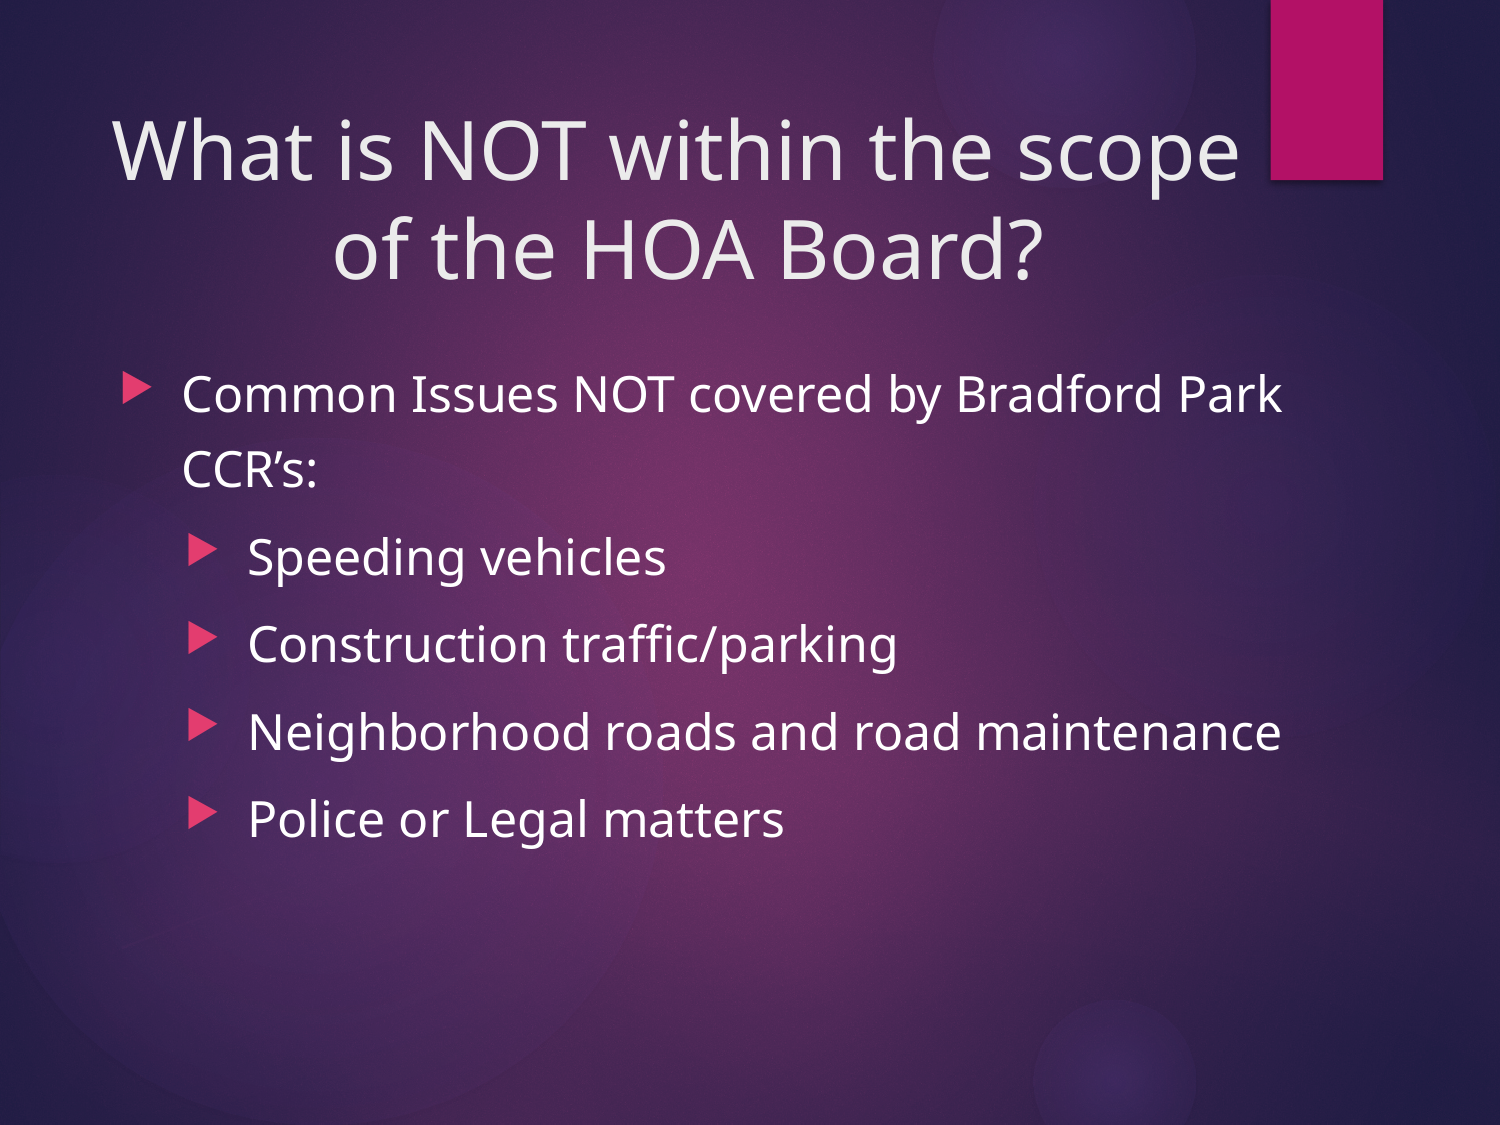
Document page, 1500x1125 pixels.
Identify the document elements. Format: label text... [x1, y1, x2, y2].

list Common Issues NOT covered by Bradford Park CCR’s: Speeding vehicles Construction traffic/parking Neighborhood roads and road maintenance Police or Legal matters [47, 340, 1358, 1029]
title What is NOT within the scope of the HOA Board? [69, 78, 1307, 317]
